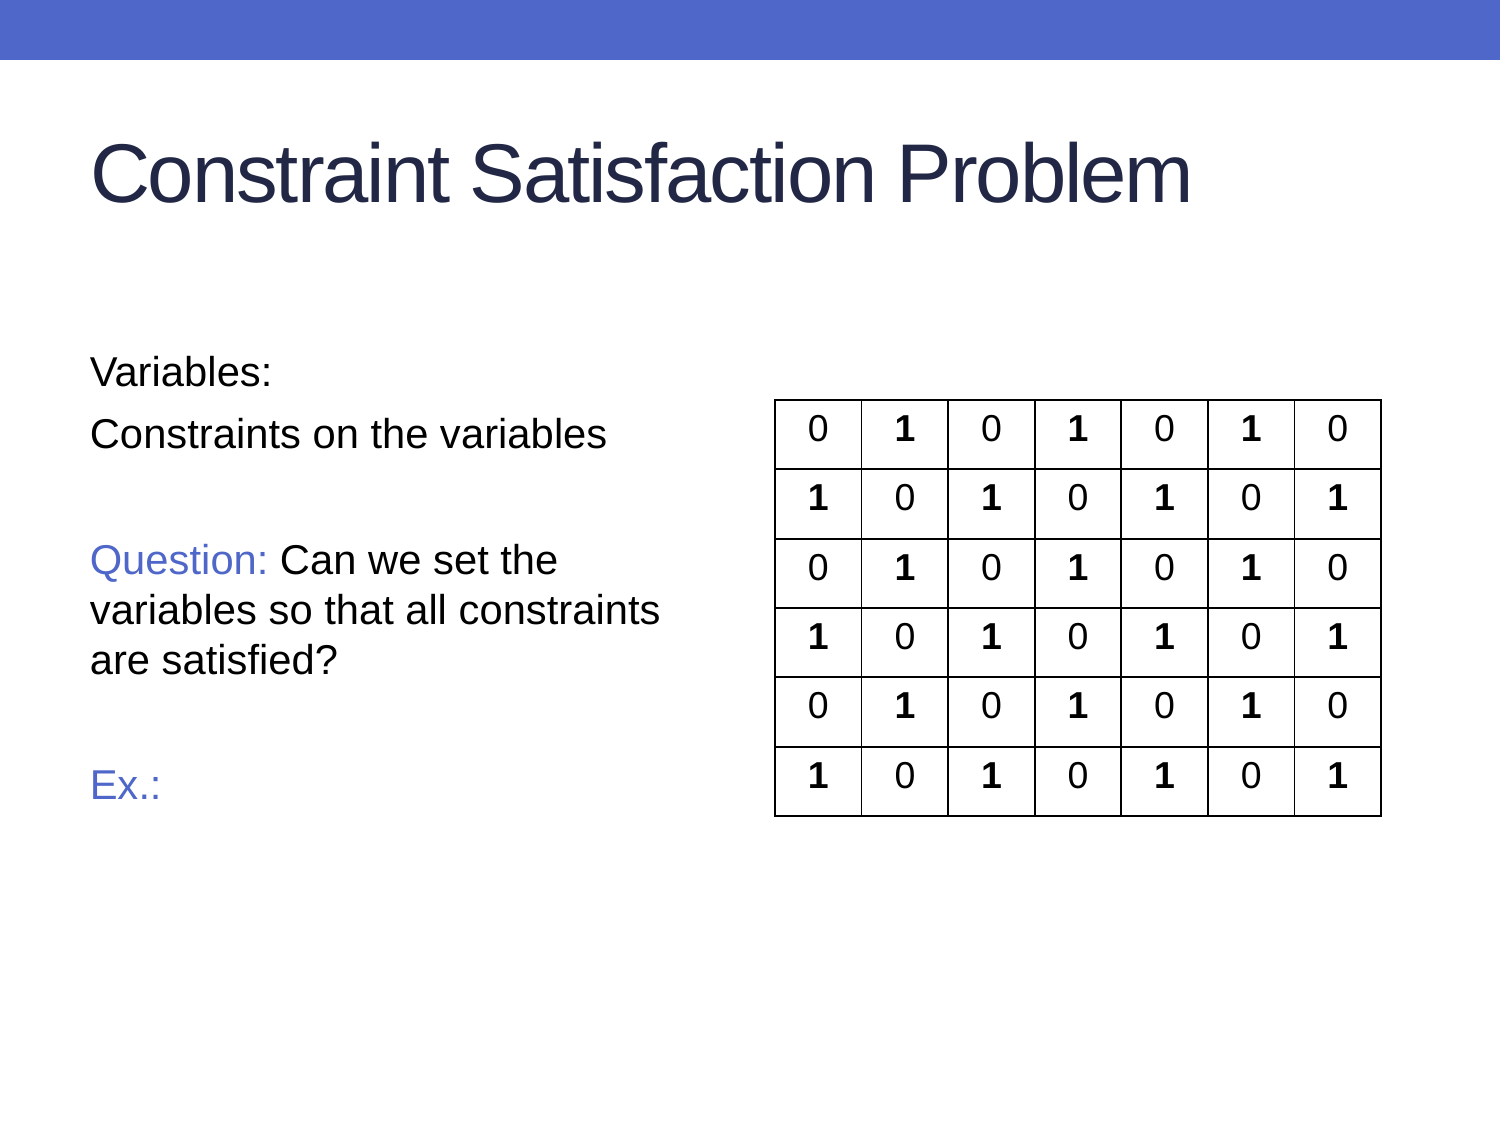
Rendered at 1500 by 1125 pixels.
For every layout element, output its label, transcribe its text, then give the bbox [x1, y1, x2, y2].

table_cell 1 [776, 470, 861, 538]
table_cell 0 [1122, 540, 1207, 607]
table_cell 0 [1209, 609, 1294, 676]
table_cell 1 [949, 470, 1034, 538]
table_cell 0 [862, 609, 947, 676]
table_cell 1 [1122, 609, 1207, 676]
table_cell 0 [1122, 678, 1207, 746]
table_cell 1 [1295, 609, 1380, 676]
table_cell 1 [1036, 678, 1120, 746]
table_cell 0 [862, 470, 947, 538]
table_cell 0 [1036, 609, 1120, 676]
table_cell 0 [862, 748, 947, 815]
table_header 1 [1036, 401, 1120, 468]
title Constraint Satisfaction Problem [75, 87, 1425, 250]
table_cell 1 [949, 609, 1034, 676]
table_header 0 [949, 401, 1034, 468]
table_cell 1 [862, 540, 947, 607]
table_header 1 [862, 401, 947, 468]
table_cell 0 [949, 678, 1034, 746]
table_cell 0 [1036, 748, 1120, 815]
table_cell 0 [1295, 540, 1380, 607]
table_cell 1 [1122, 748, 1207, 815]
table_cell 1 [1036, 540, 1120, 607]
table_cell 1 [776, 609, 861, 676]
table_header 0 [776, 401, 861, 468]
table_cell 1 [776, 748, 861, 815]
table_cell 1 [1295, 470, 1380, 538]
table_cell 0 [1209, 470, 1294, 538]
table_cell 1 [1209, 540, 1294, 607]
table_cell 1 [949, 748, 1034, 815]
table_cell 0 [1209, 748, 1294, 815]
table_cell 1 [1122, 470, 1207, 538]
table_header 1 [1209, 401, 1294, 468]
table_cell 1 [862, 678, 947, 746]
table_cell 0 [1036, 470, 1120, 538]
table_cell 1 [1295, 748, 1380, 815]
table_cell 0 [1295, 678, 1380, 746]
table_header 0 [1295, 401, 1380, 468]
table_cell 0 [776, 540, 861, 607]
table_header 0 [1122, 401, 1207, 468]
table_cell 1 [1209, 678, 1294, 746]
table_cell 0 [949, 540, 1034, 607]
table_cell 0 [776, 678, 861, 746]
